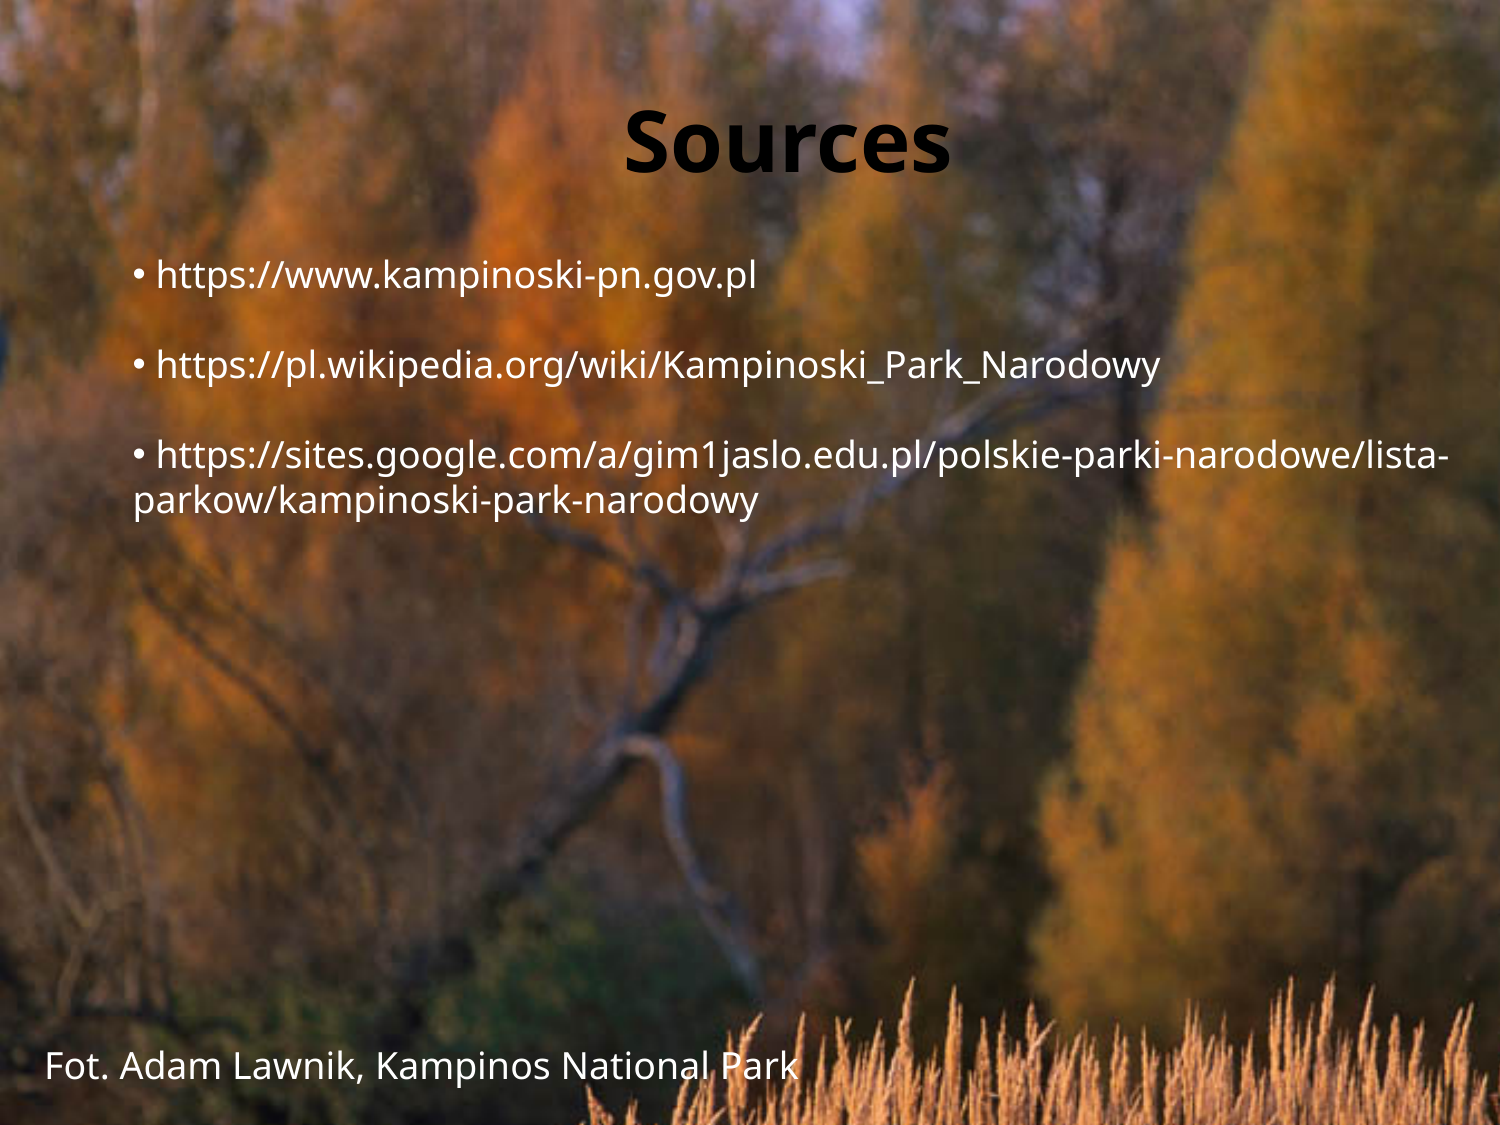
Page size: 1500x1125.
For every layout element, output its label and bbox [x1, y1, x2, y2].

list [0, 0, 1500, 1125]
